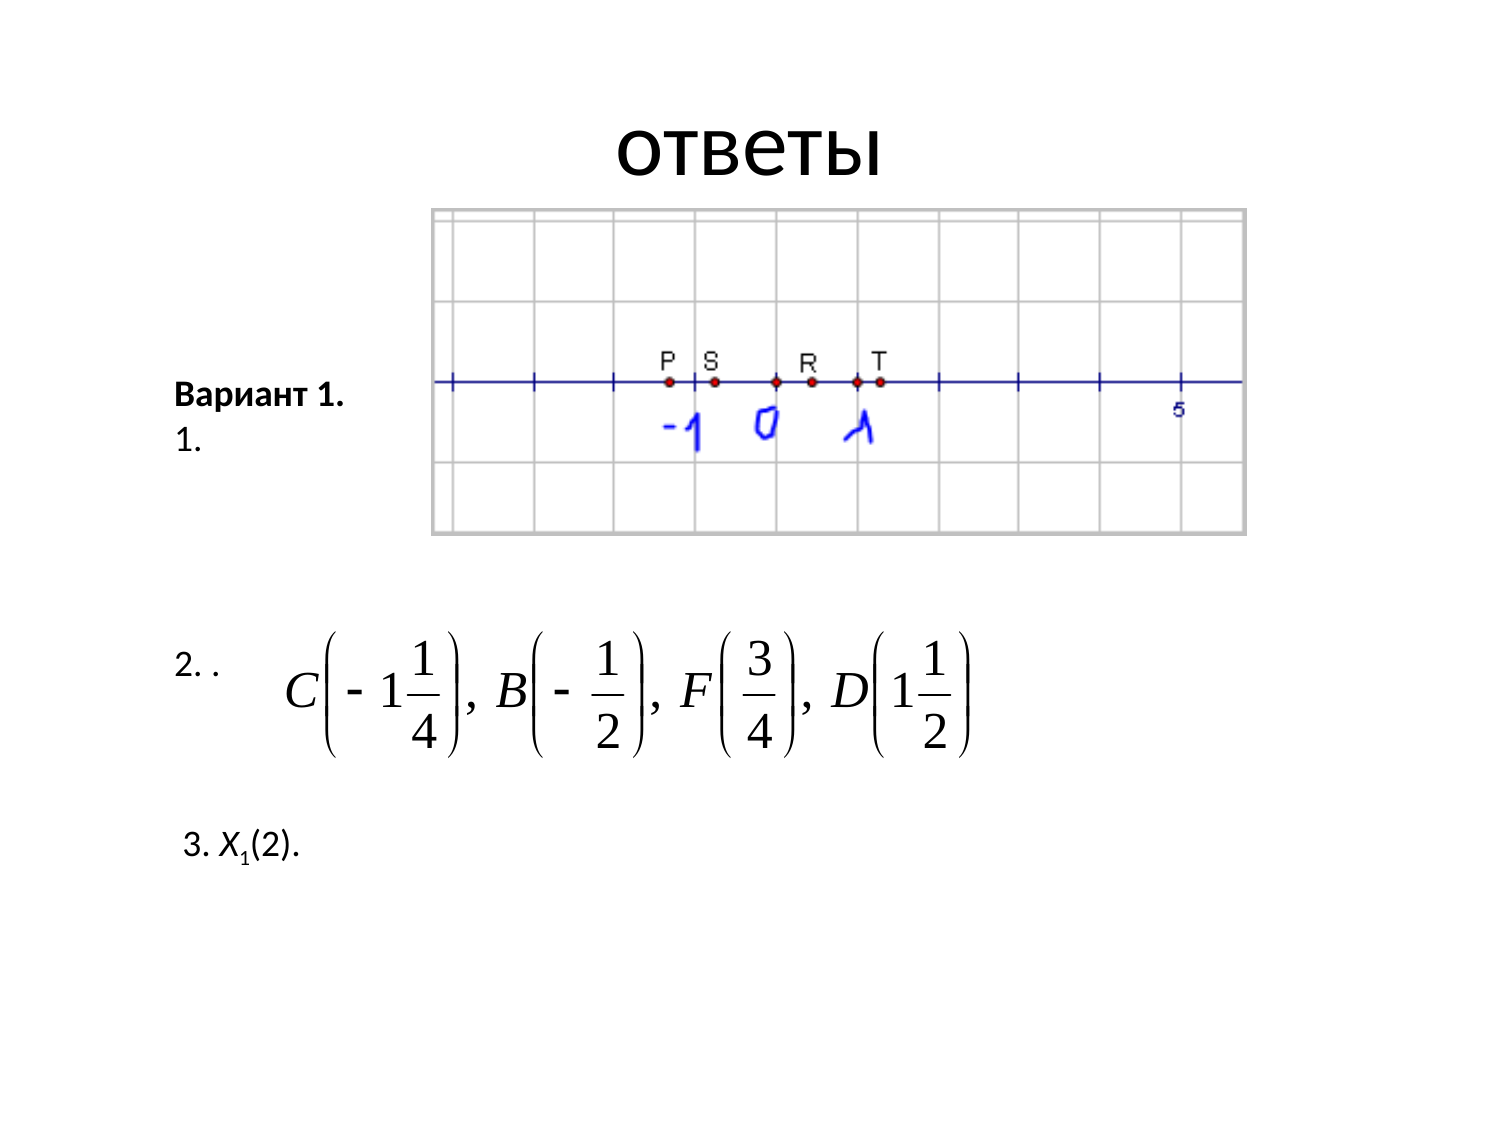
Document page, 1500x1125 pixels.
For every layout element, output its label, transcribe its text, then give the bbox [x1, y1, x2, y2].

title ответы [75, 45, 1425, 233]
text_box Вариант 1. 1. 2. . 3. Х1(2). [159, 361, 1317, 923]
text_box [277, 621, 987, 769]
picture [430, 207, 1247, 536]
